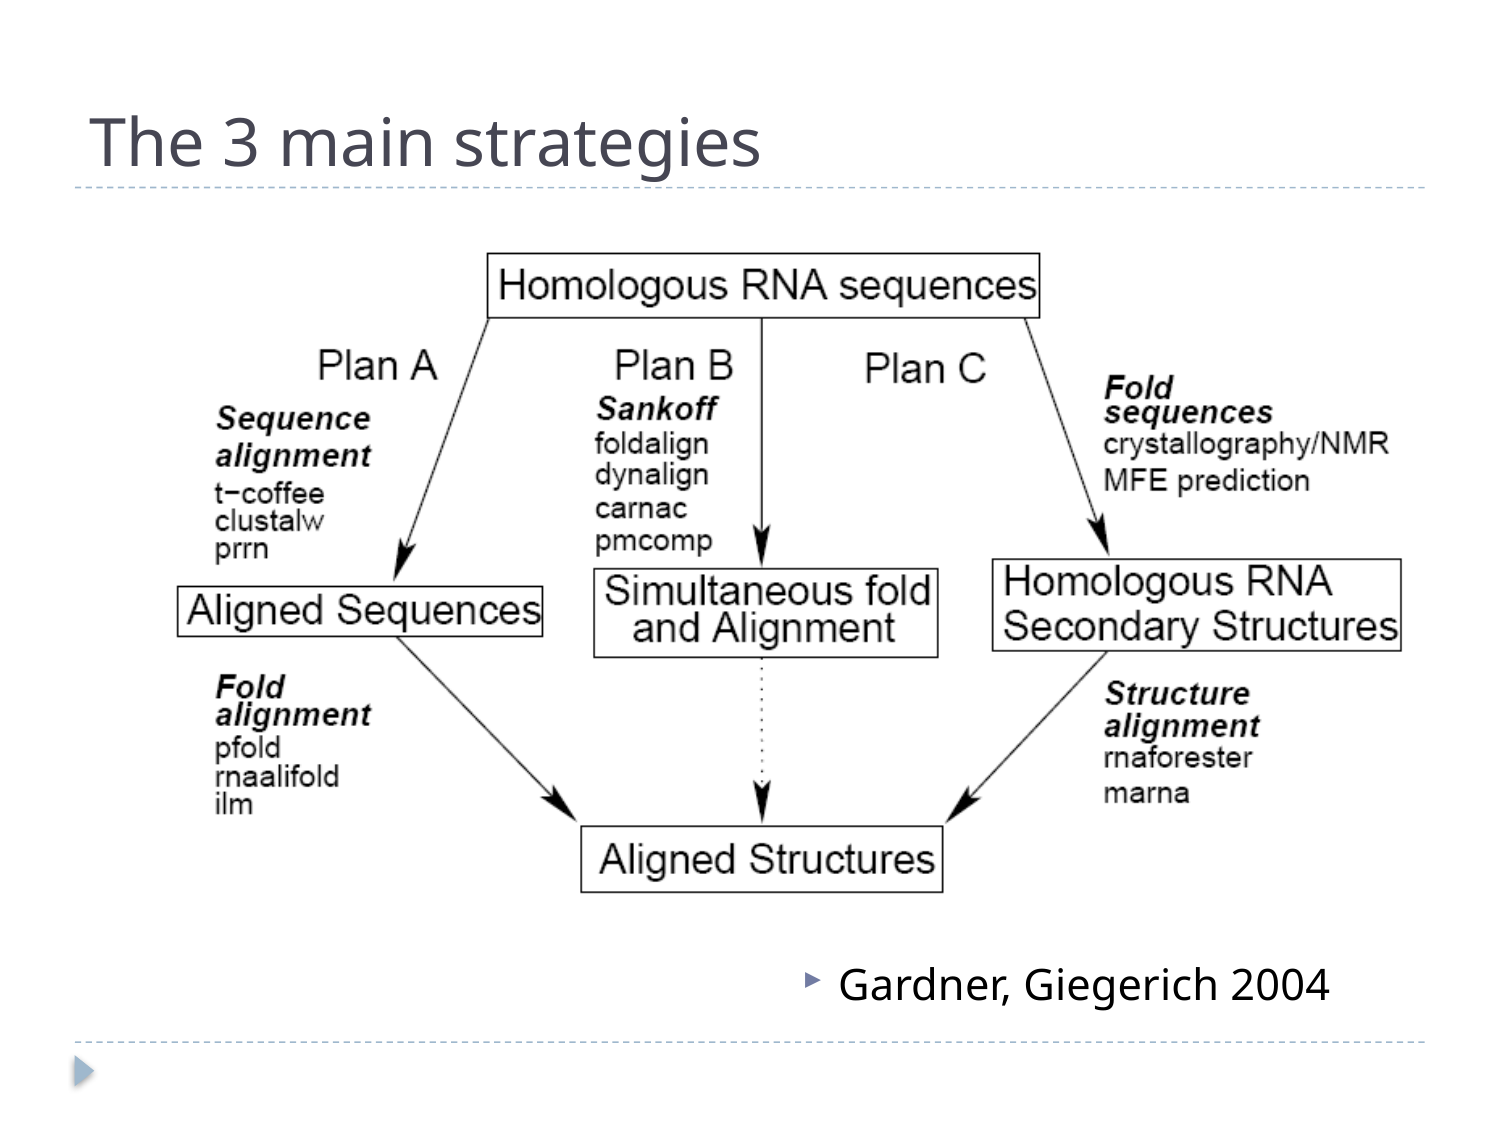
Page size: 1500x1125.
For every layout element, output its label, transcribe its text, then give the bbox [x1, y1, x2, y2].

title The 3 main strategies [75, 24, 1425, 188]
picture [174, 224, 1413, 909]
text_box Gardner, Giegerich 2004 [787, 950, 1434, 1050]
